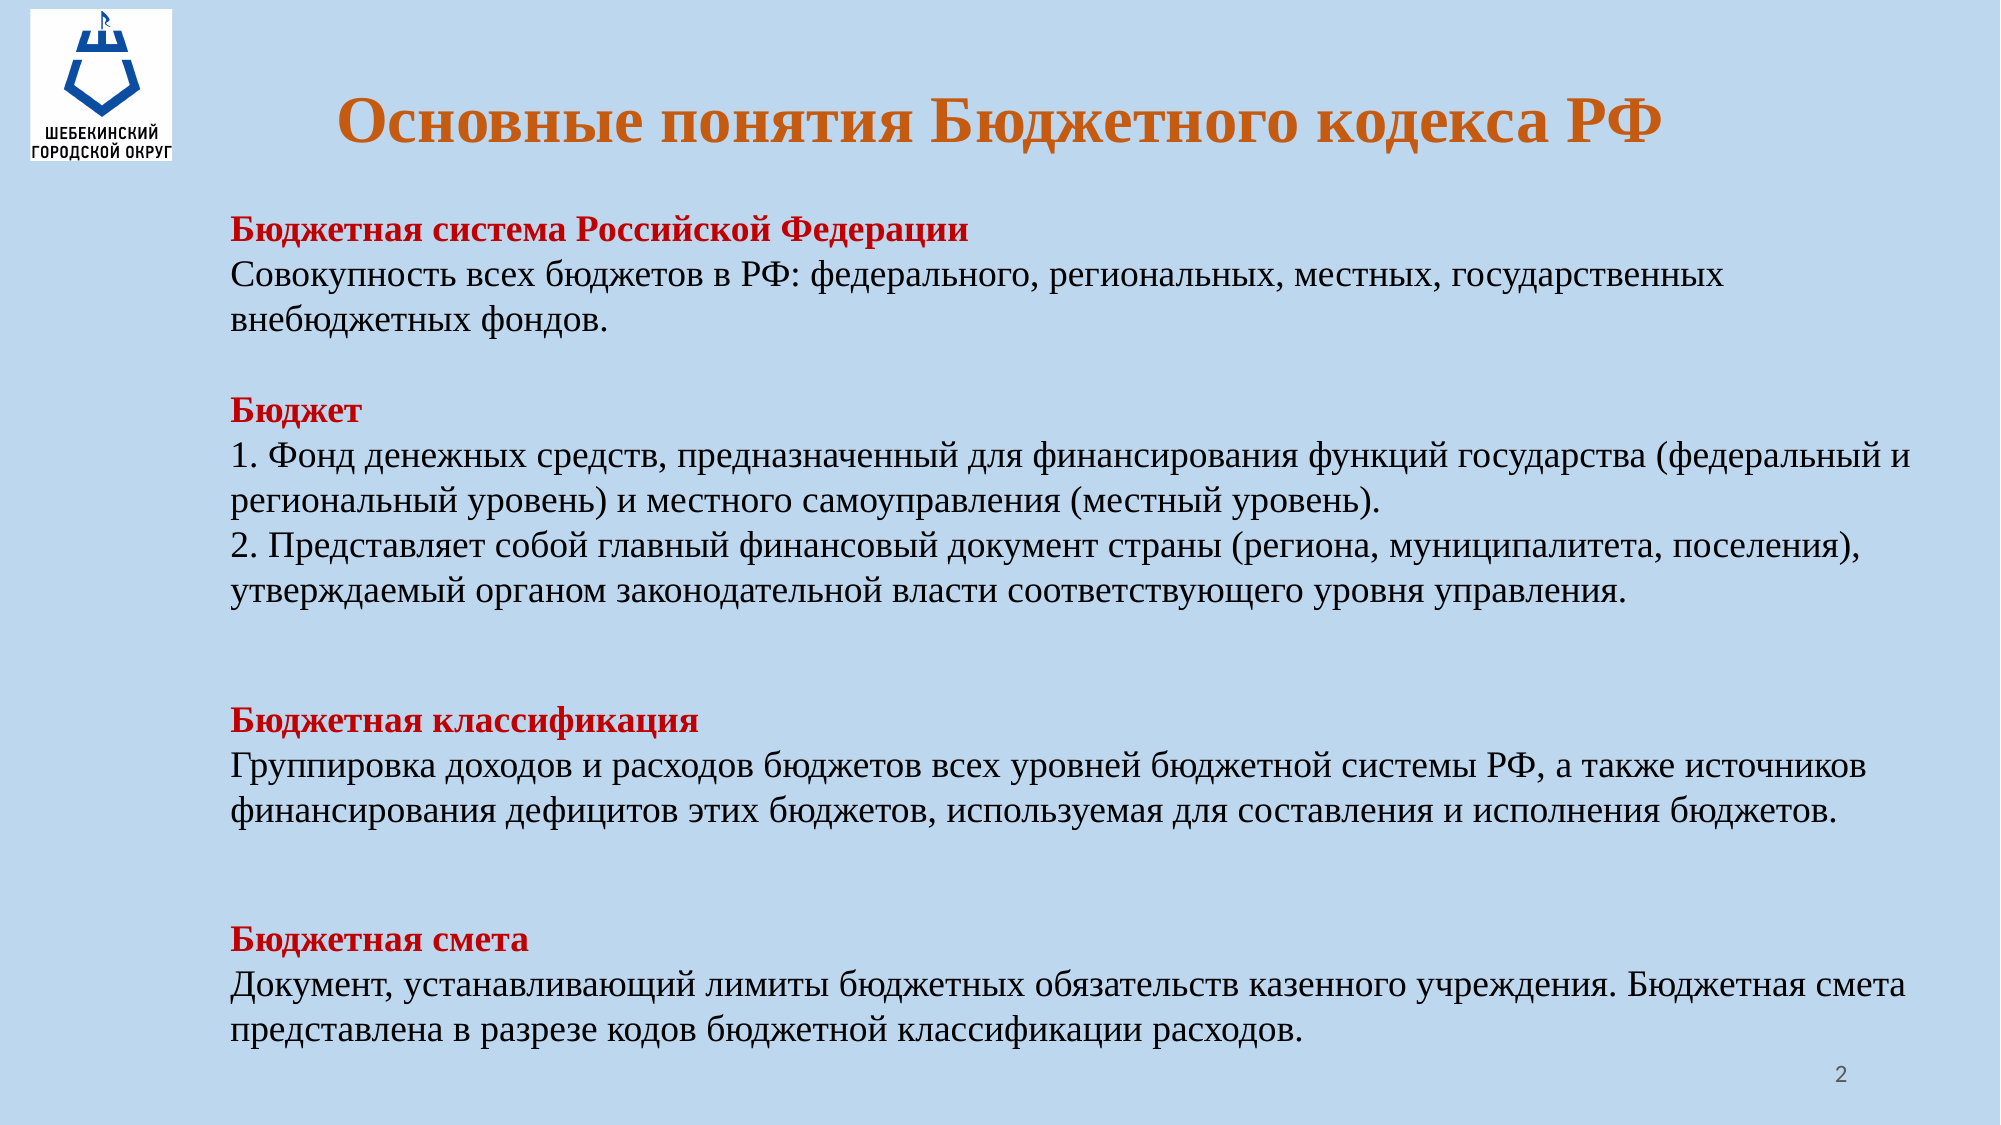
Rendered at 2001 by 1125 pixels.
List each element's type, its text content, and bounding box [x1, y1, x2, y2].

text_box Основные понятия Бюджетного кодекса РФ [250, 68, 1750, 163]
text_box Бюджетная система Российской Федерации Совокупность всех бюджетов в РФ: федерального, региональных, местных, государственных внебюджетных фондов. [215, 196, 1952, 347]
text_box Бюджетная смета Документ, устанавливающий лимиты бюджетных обязательств казенного учреждения. Бюджетная смета представлена в разрезе кодов бюджетной классификации расходов. [215, 906, 1952, 1057]
text_box Бюджетная классификация Группировка доходов и расходов бюджетов всех уровней бюджетной системы РФ, а также источников финансирования дефицитов этих бюджетов, используемая для составления и исполнения бюджетов. [215, 687, 1952, 838]
slide_number 2 [1325, 1042, 1863, 1103]
text_box Бюджет 1. Фонд денежных средств, предназначенный для финансирования функций государства (федеральный и региональный уровень) и местного самоуправления (местный уровень). 2. Представляет собой главный финансовый документ страны (региона, муниципалитета, поселения), утверждаемый органом законодательной власти соответствующего уровня управления. [215, 377, 1952, 618]
picture [30, 9, 173, 161]
